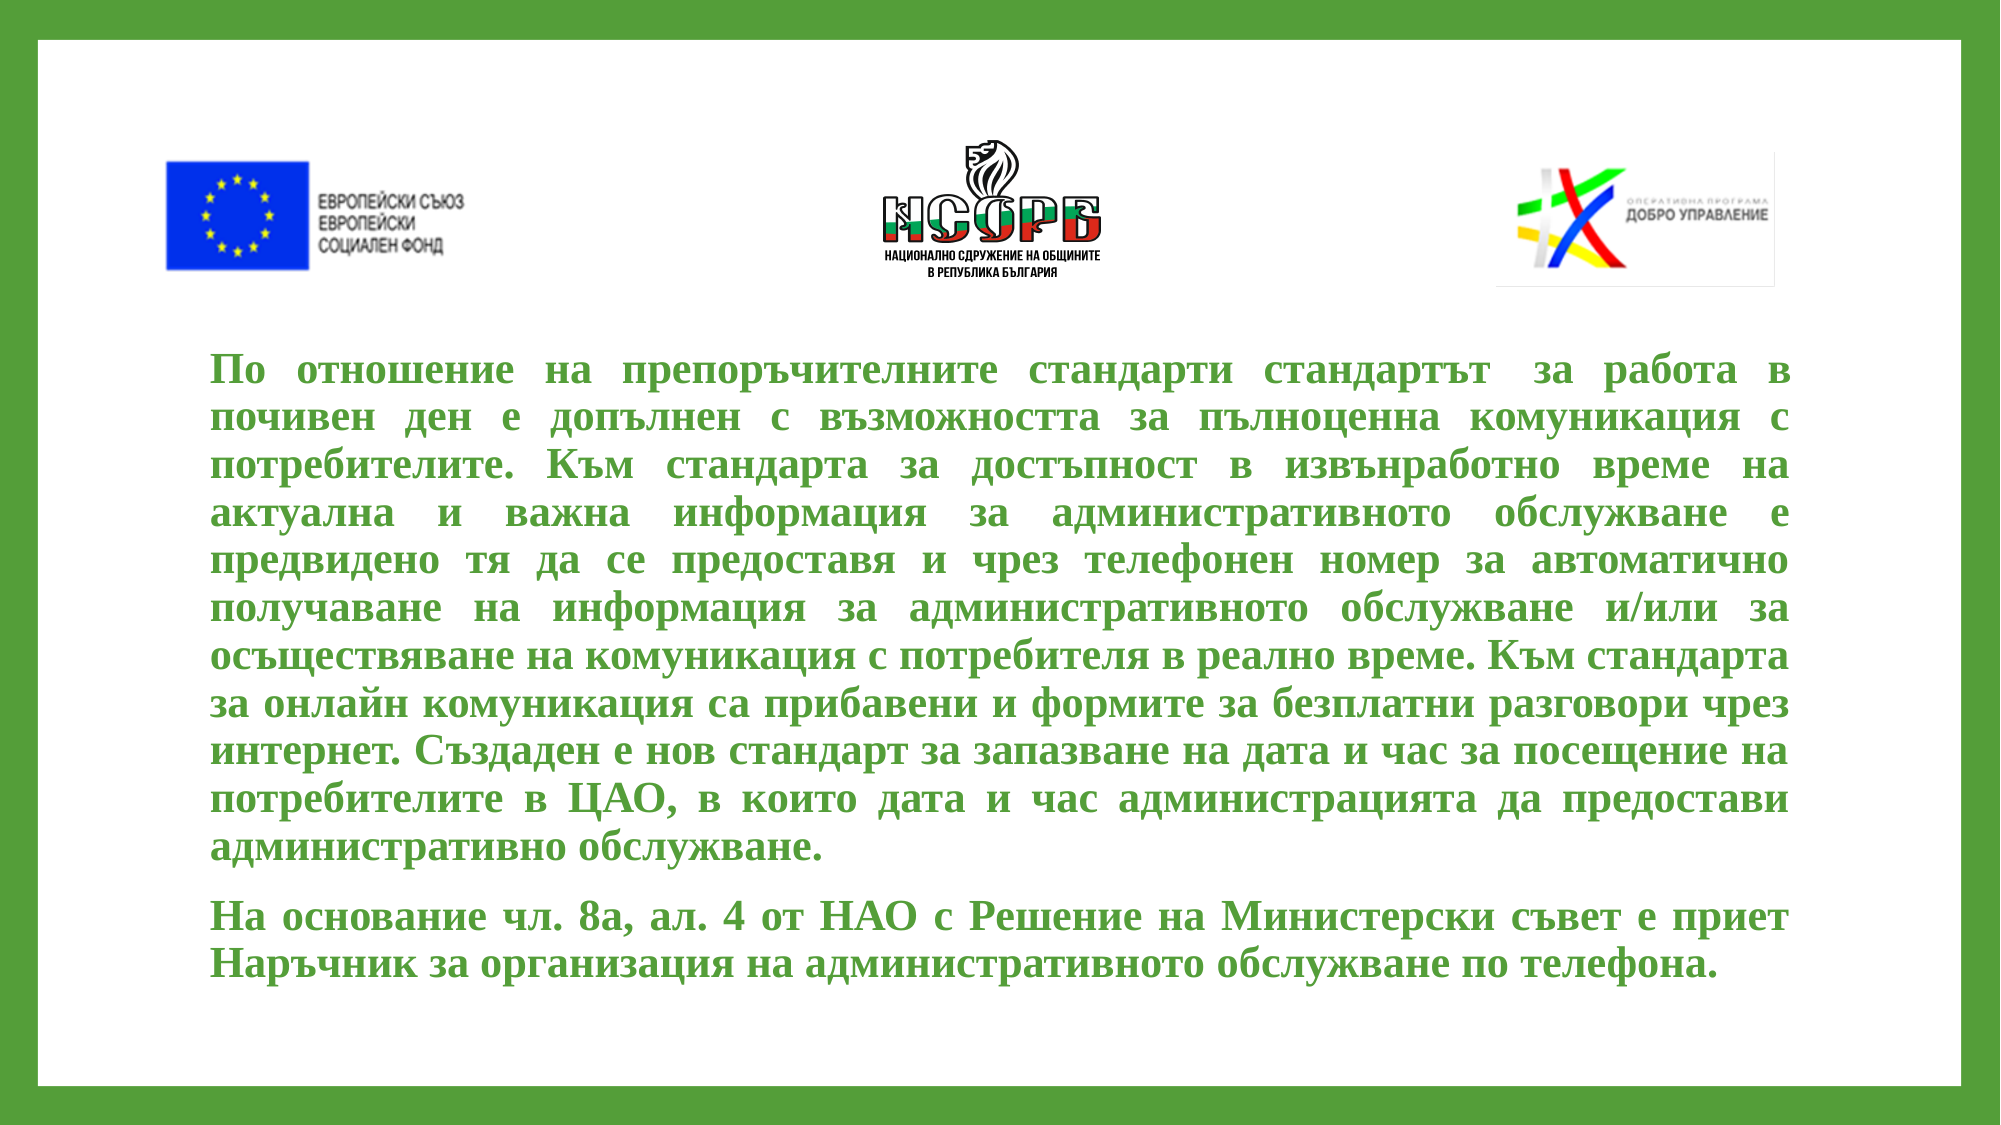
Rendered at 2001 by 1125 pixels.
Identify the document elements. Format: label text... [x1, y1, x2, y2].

picture [1495, 151, 1777, 289]
picture [151, 148, 493, 285]
list По отношение на препоръчителните стандарти стандартът за работа в почивен ден е допълнен с възможността за пълноценна комуникация с потребителите. Към стандарта за достъпност в извънработно време на актуална и важна информация за административното обслужване е предвидено тя да се предоставя и чрез телефонен номер за автоматично получаване на информация за административното обслужване и/или за осъществяване на комуникация с потребителя в реално време. Към стандарта за онлайн комуникация са прибавени и формите за безплатни разговори чрез интернет. Създаден е нов стандарт за запазване на дата и час за посещение на потребителите в ЦАО, в които дата и час администрацията да предостави административно обслужване. На основание чл. 8а, ал. 4 от НАО с Решение на Министерски съвет е приет Наръчник за организация на административното обслужване по телефона. [187, 337, 1808, 1000]
picture [883, 140, 1101, 277]
